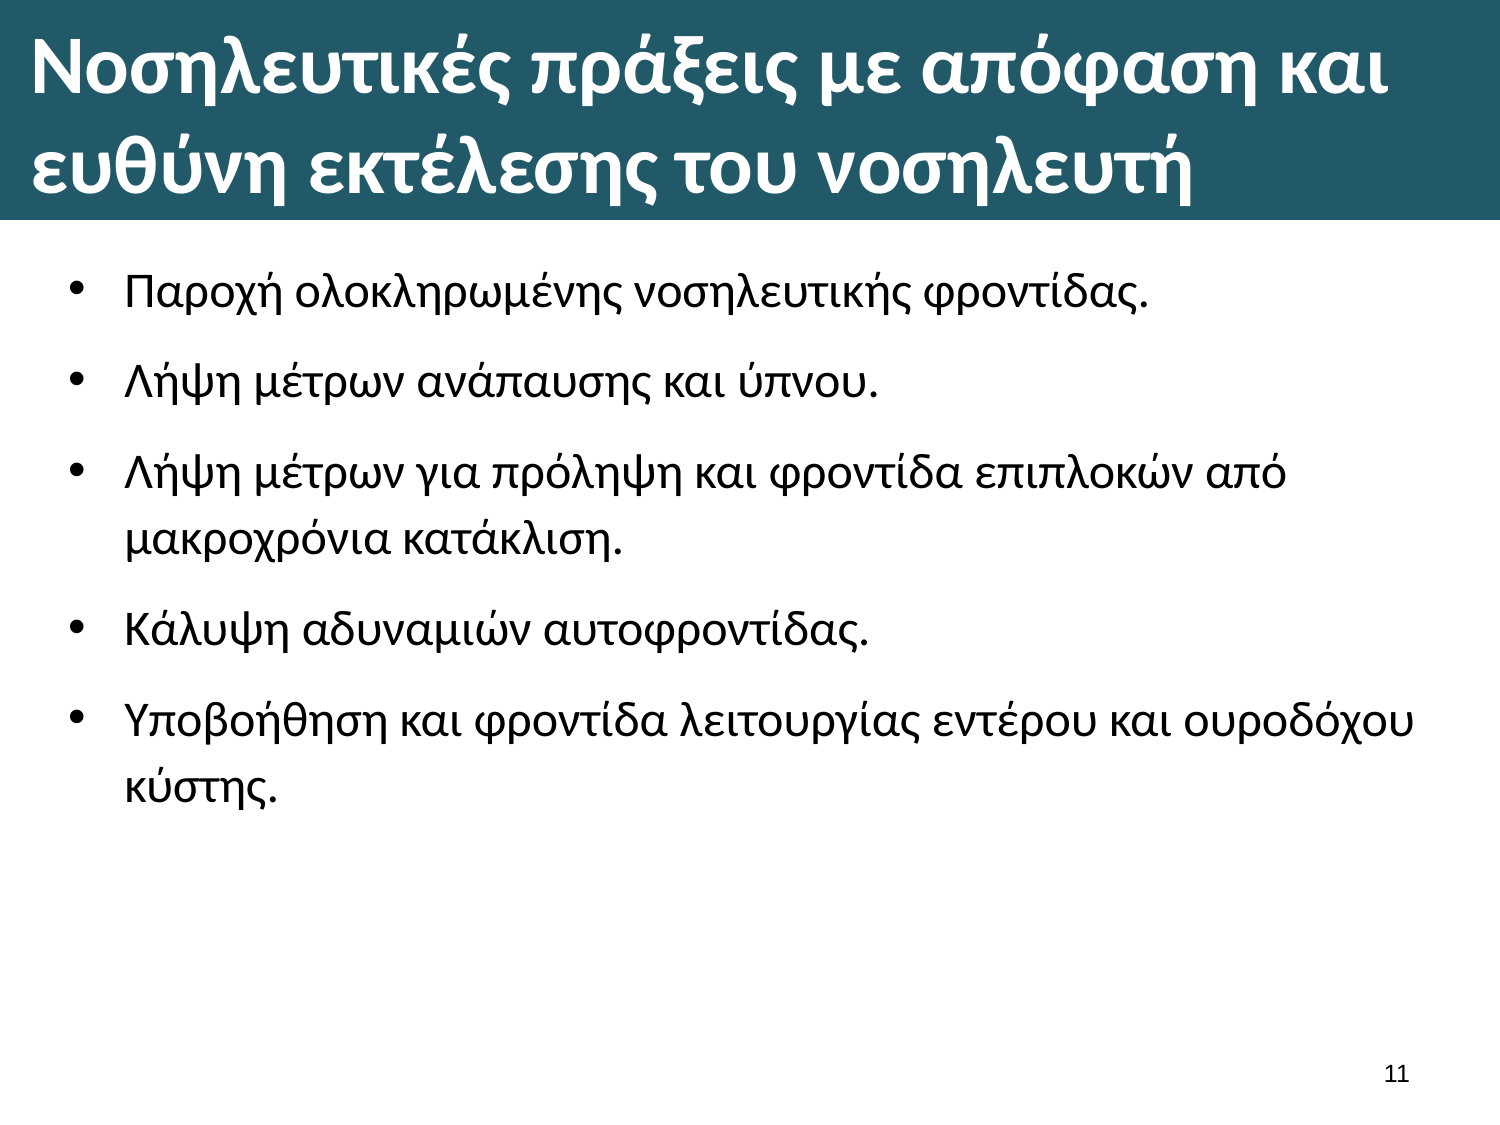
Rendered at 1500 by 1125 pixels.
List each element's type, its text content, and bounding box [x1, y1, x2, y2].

title Νοσηλευτικές πράξεις με απόφαση και ευθύνη εκτέλεσης του νοσηλευτή [0, 0, 1500, 220]
slide_number 10 [1074, 1042, 1425, 1103]
list Παροχή ολοκληρωμένης νοσηλευτικής φροντίδας. Λήψη μέτρων ανάπαυσης και ύπνου. Λήψη μέτρων για πρόληψη και φροντίδα επιπλοκών από μακροχρόνια κατάκλιση. Κάλυψη αδυναμιών αυτοφροντίδας. Υποβοήθηση και φροντίδα λειτουργίας εντέρου και ουροδόχου κύστης. [53, 243, 1459, 1106]
